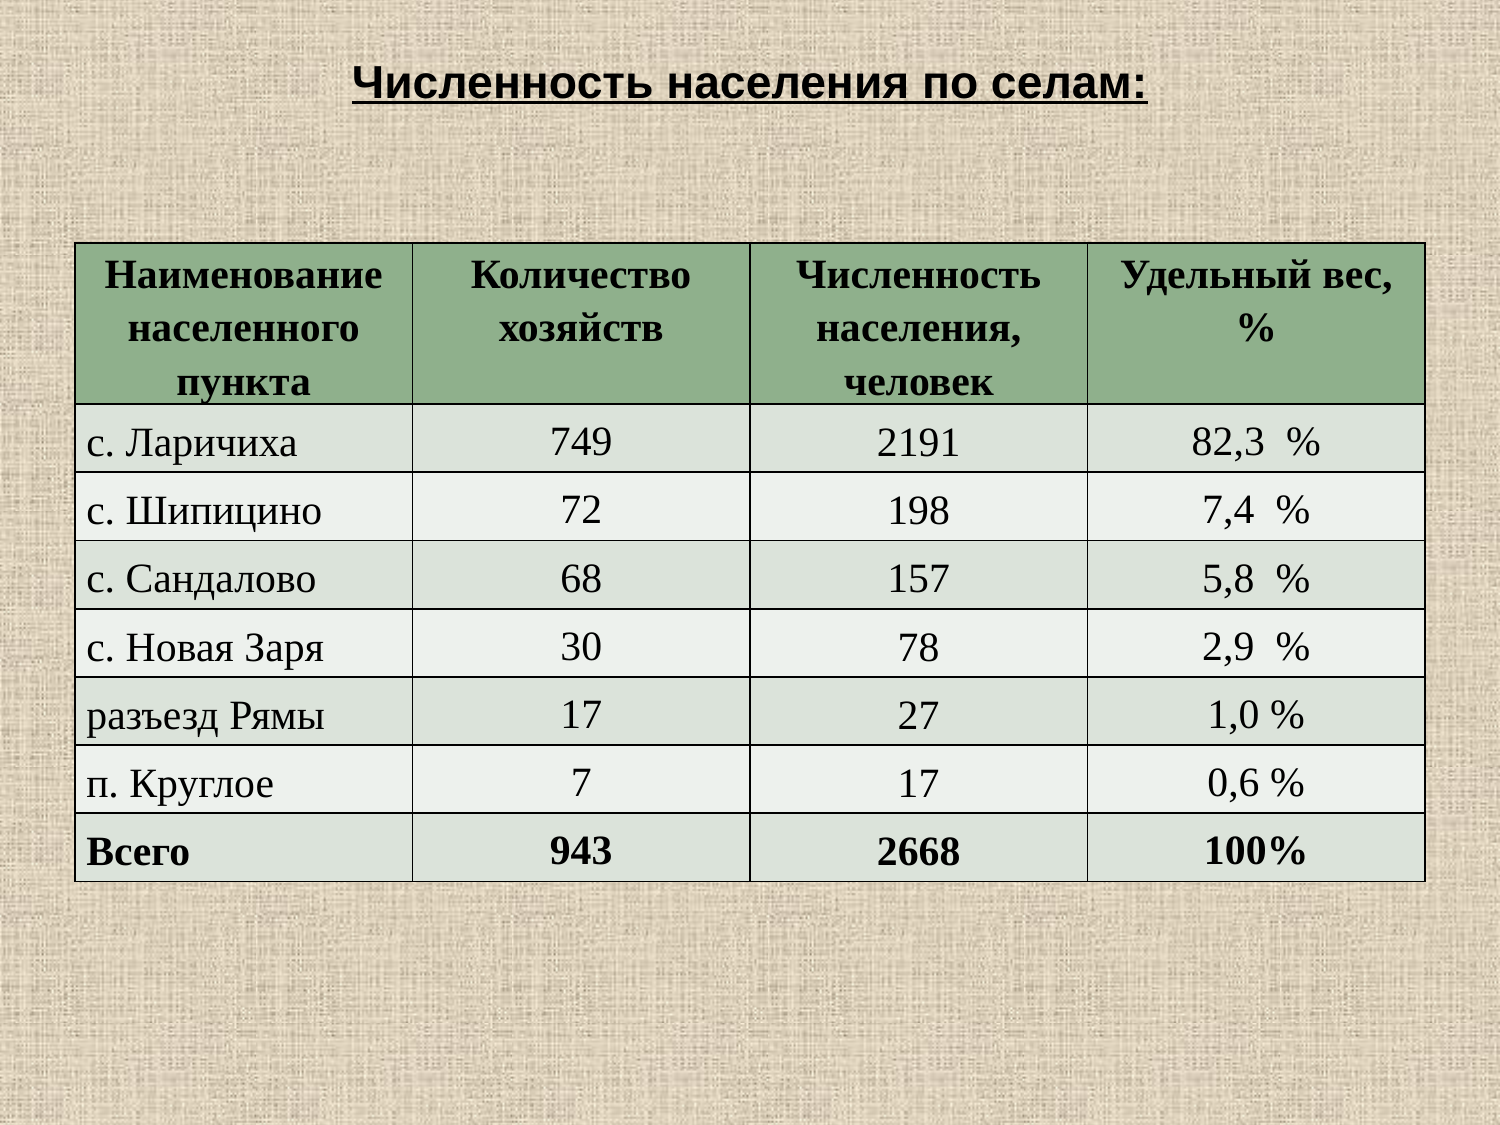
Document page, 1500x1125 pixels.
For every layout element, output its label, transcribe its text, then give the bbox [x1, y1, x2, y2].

table_cell 2,9 % [1088, 610, 1424, 676]
title Численность населения по селам: [75, 45, 1425, 233]
picture [0, 0, 1500, 1125]
table_cell 17 [751, 746, 1087, 812]
table_cell 2668 [751, 814, 1087, 881]
table_cell п. Круглое [76, 746, 412, 812]
table_cell 27 [751, 678, 1087, 744]
table_cell с. Новая Заря [76, 610, 412, 676]
table_cell с. Ларичиха [76, 405, 412, 471]
table_cell 0,6 % [1088, 746, 1424, 812]
table_cell 30 [413, 610, 749, 676]
table_cell 7 [413, 746, 749, 812]
table_cell 100% [1088, 814, 1424, 881]
table_header Количество хозяйств [413, 244, 749, 403]
table_cell с. Шипицино [76, 473, 412, 540]
table_cell Всего [76, 814, 412, 881]
table_header Удельный вес, % [1088, 244, 1424, 403]
table_cell разъезд Рямы [76, 678, 412, 744]
table_cell 5,8 % [1088, 541, 1424, 608]
table_cell 72 [413, 473, 749, 540]
table_header Численность населения, человек [751, 244, 1087, 403]
table_cell с. Сандалово [76, 541, 412, 608]
table_cell 17 [413, 678, 749, 744]
table_cell 82,3 % [1088, 405, 1424, 471]
table_cell 749 [413, 405, 749, 471]
table_cell 1,0 % [1088, 678, 1424, 744]
table_cell 78 [751, 610, 1087, 676]
table_header Наименование населенного пункта [76, 244, 412, 403]
table_cell 7,4 % [1088, 473, 1424, 540]
table_cell 943 [413, 814, 749, 881]
table_cell 2191 [751, 405, 1087, 471]
table_cell 157 [751, 541, 1087, 608]
table_cell 68 [413, 541, 749, 608]
table_cell 198 [751, 473, 1087, 540]
